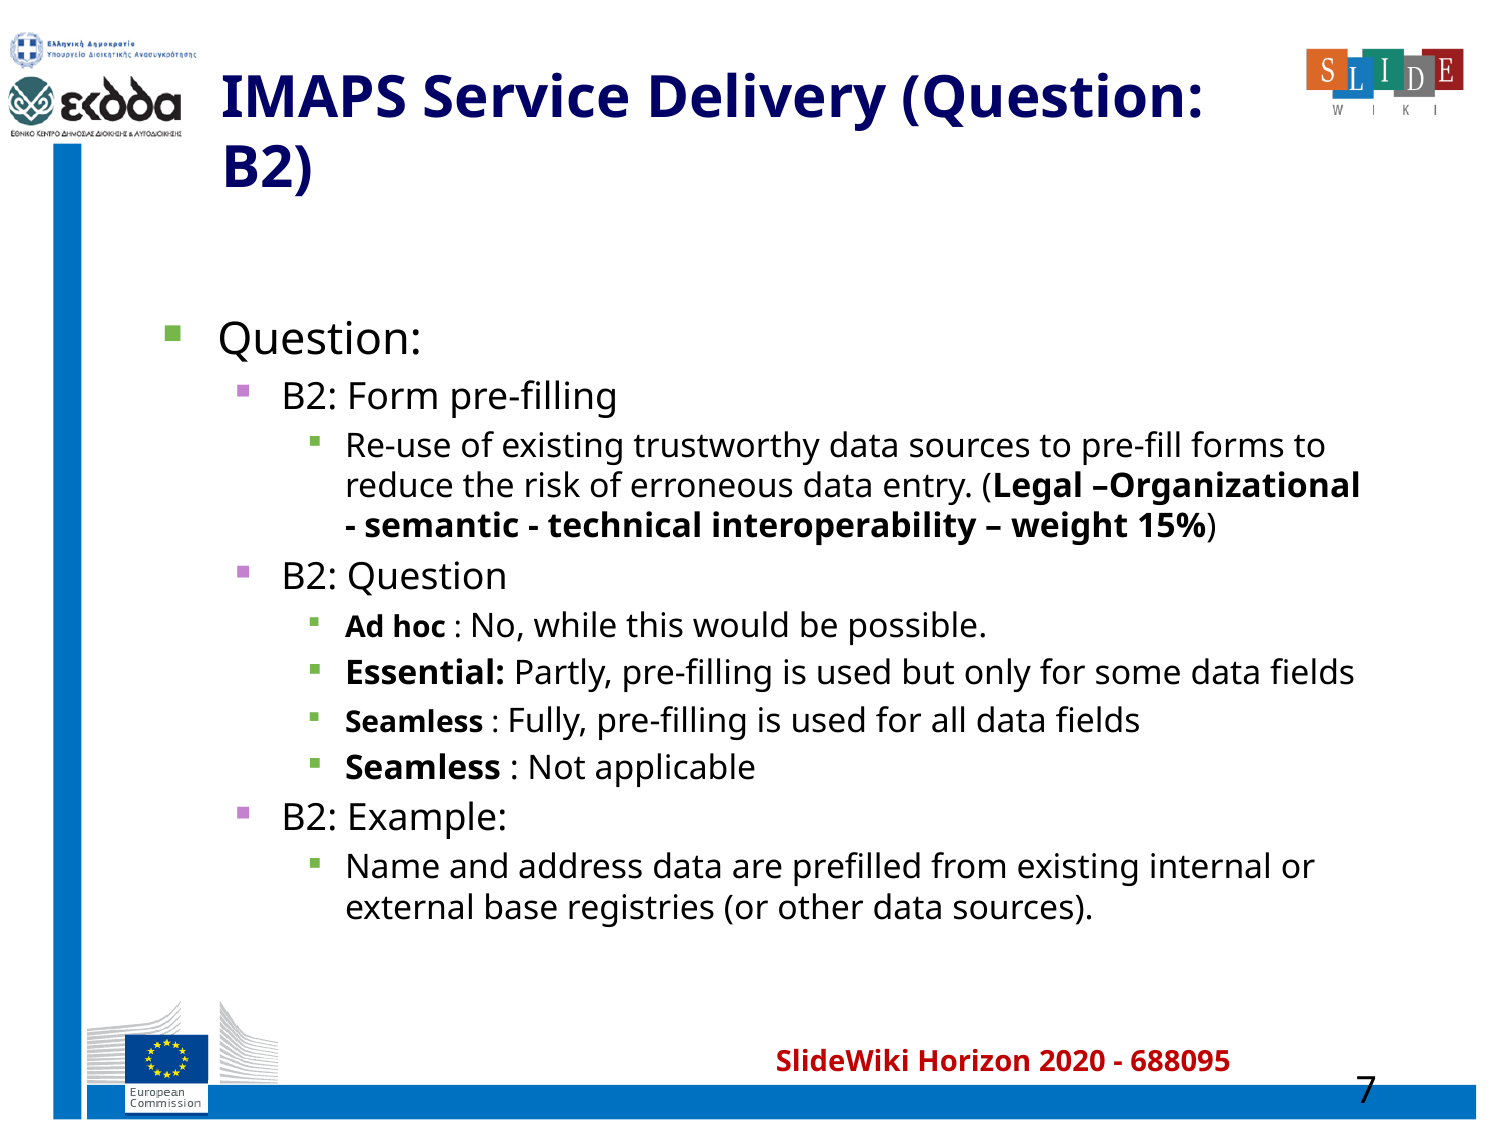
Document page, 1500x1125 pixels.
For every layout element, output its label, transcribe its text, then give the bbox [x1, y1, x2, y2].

list Question: B2: Form pre-filling Re-use of existing trustworthy data sources to pre-fill forms to reduce the risk of erroneous data entry. (Legal –Organizational - semantic - technical interoperability – weight 15%) B2: Question Ad hoc : No, while this would be possible. Essential: Partly, pre-filling is used but only for some data fields Seamless : Fully, pre-filling is used for all data fields Seamless : Not applicable B2: Example: Name and address data are prefilled from existing internal or external base registries (or other data sources). [147, 302, 1376, 963]
picture [1293, 34, 1474, 132]
slide_number 7 [1340, 1058, 1456, 1125]
picture [0, 29, 204, 143]
picture [87, 1001, 278, 1116]
title IMAPS Service Delivery (Question: B2) [206, 38, 1318, 207]
